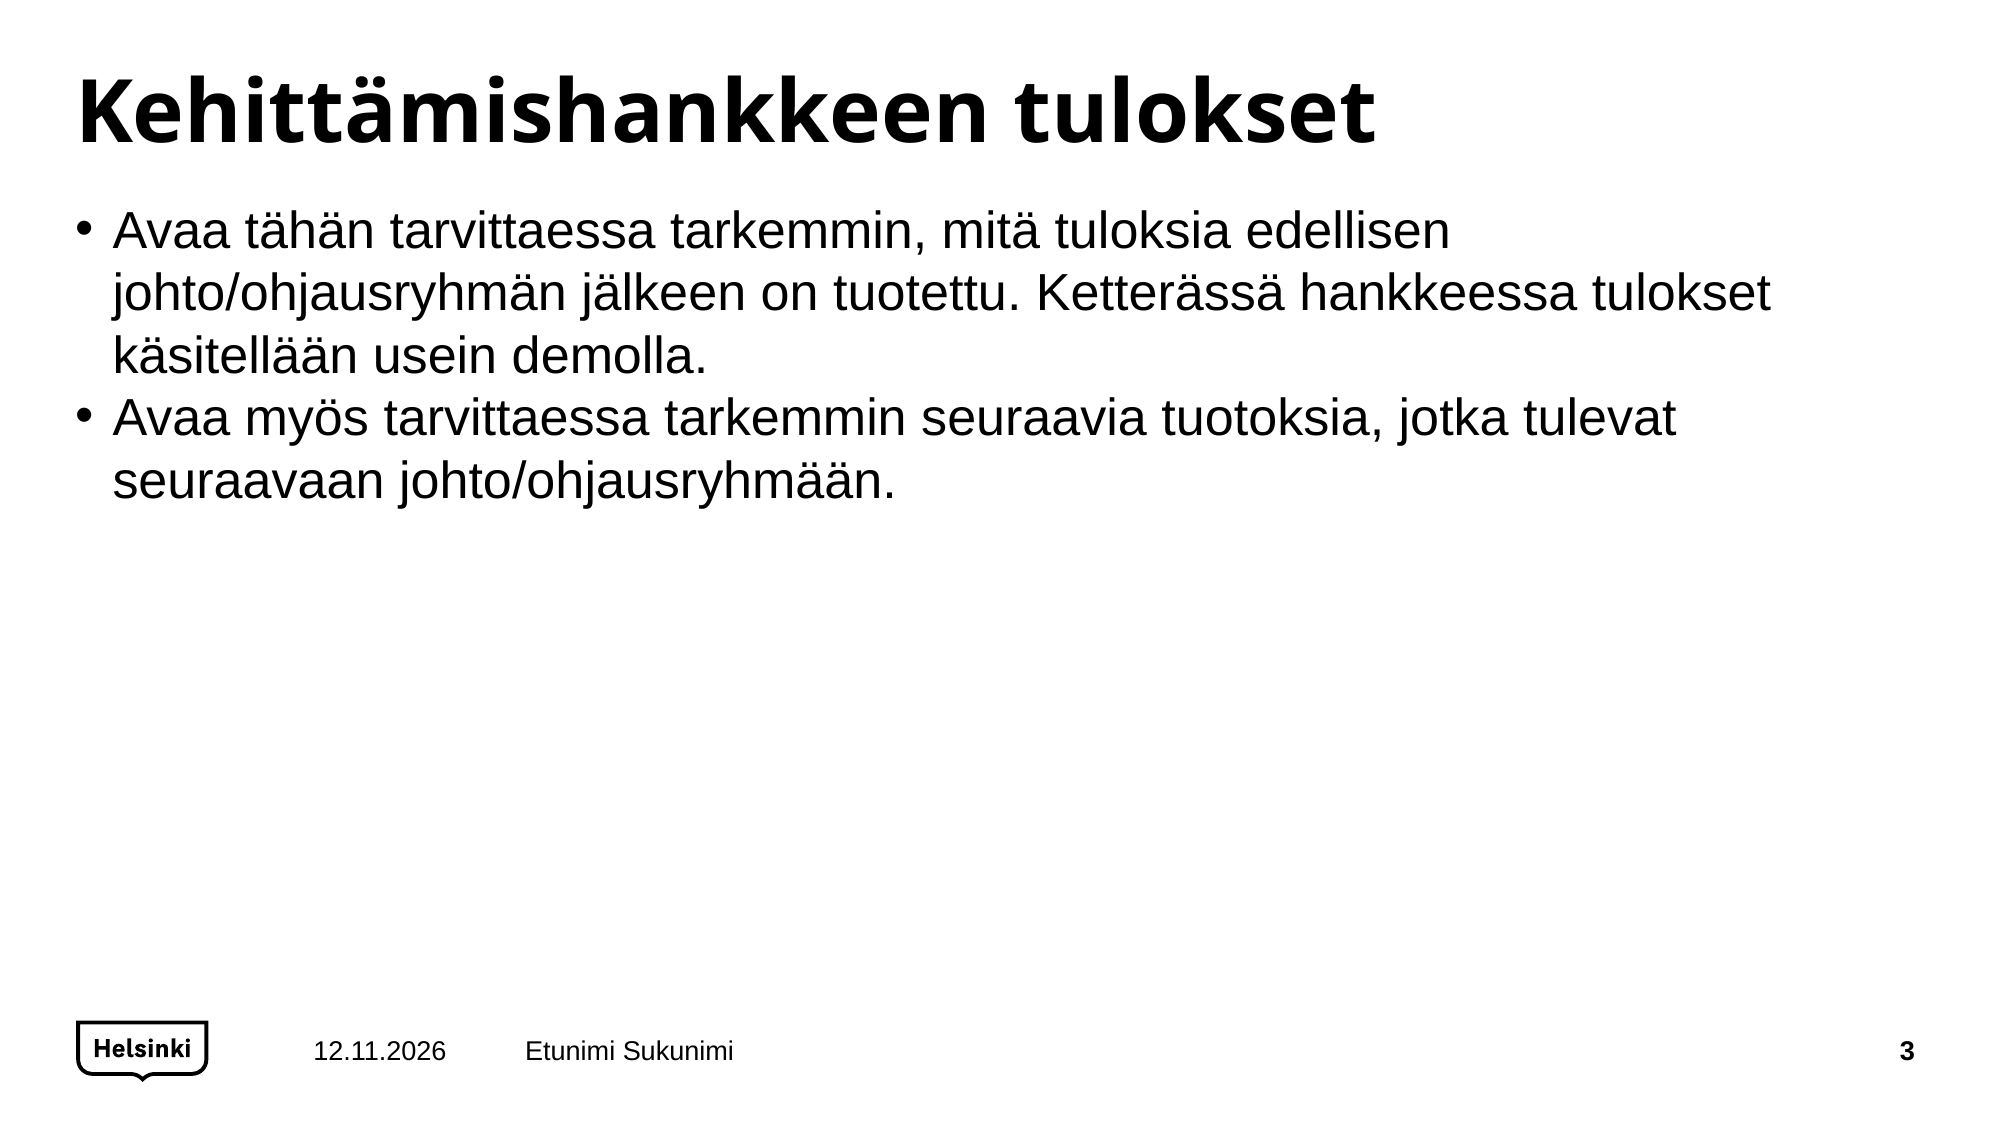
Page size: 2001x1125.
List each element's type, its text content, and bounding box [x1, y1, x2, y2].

list Avaa tähän tarvittaessa tarkemmin, mitä tuloksia edellisen johto/ohjausryhmän jälkeen on tuotettu. Ketterässä hankkeessa tulokset käsitellään usein demolla. Avaa myös tarvittaessa tarkemmin seuraavia tuotoksia, jotka tulevat seuraavaan johto/ohjausryhmään. [75, 196, 1918, 1014]
footer Etunimi Sukunimi [525, 1028, 1201, 1071]
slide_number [272, 1028, 487, 1071]
slide_number 3 [1712, 1028, 1916, 1071]
title Kehittämishankkeen tulokset [75, 66, 1918, 196]
